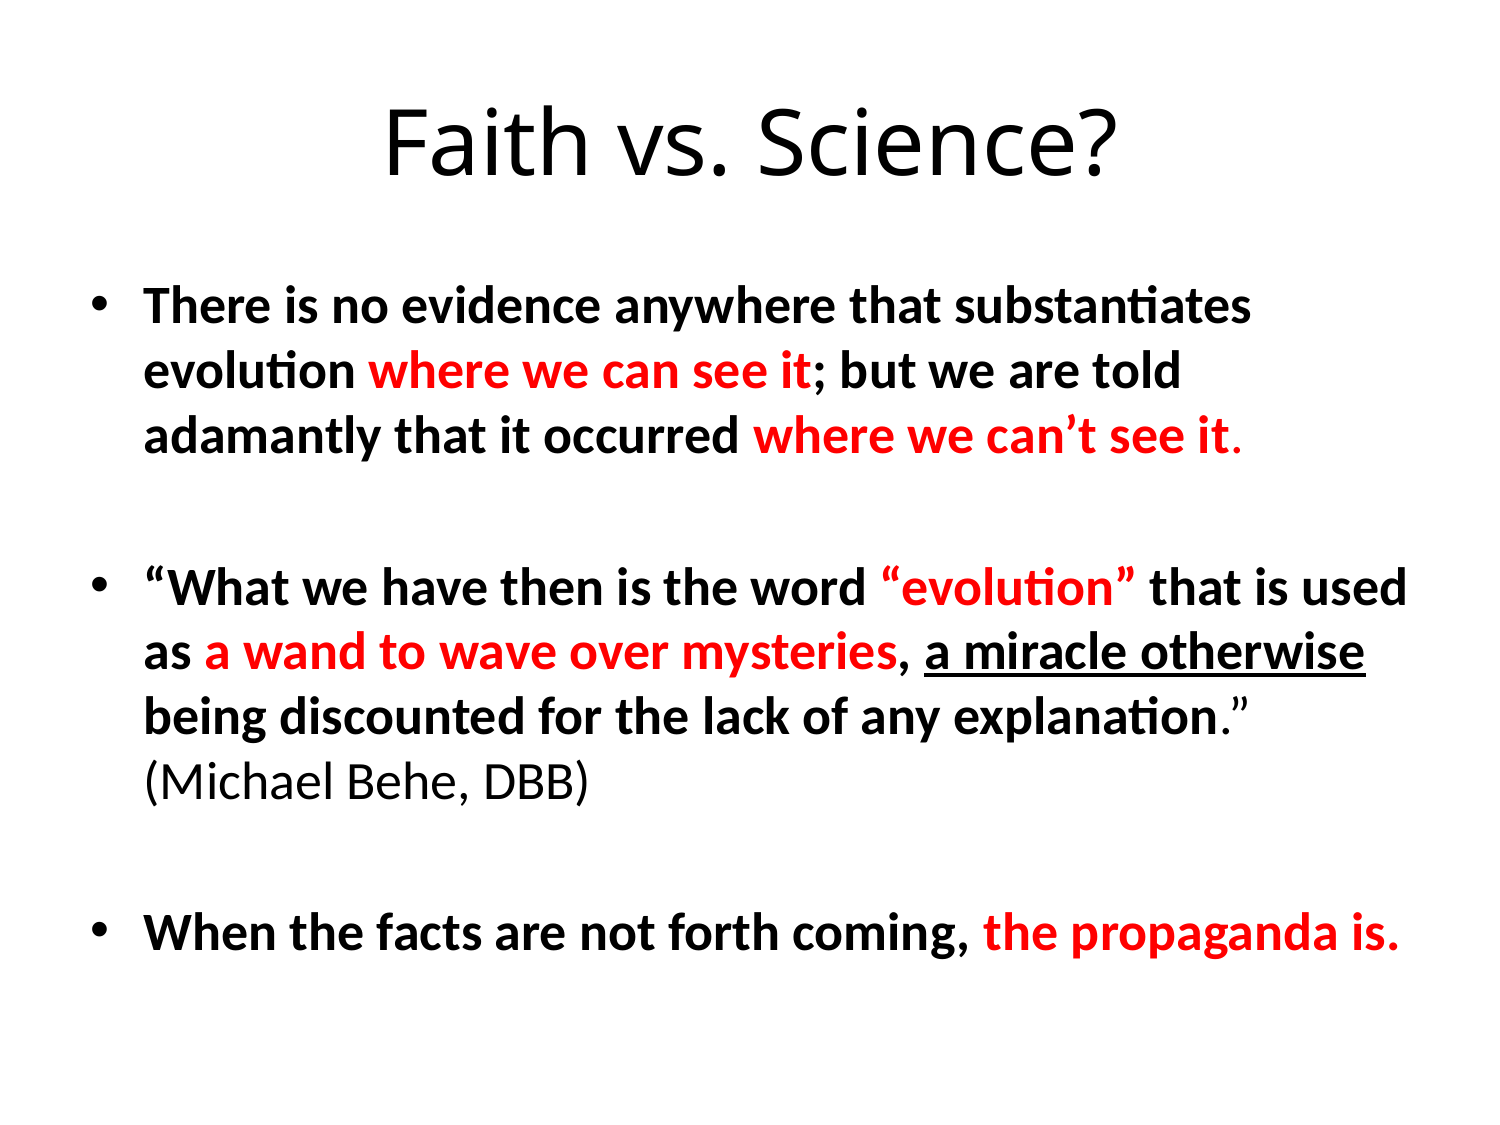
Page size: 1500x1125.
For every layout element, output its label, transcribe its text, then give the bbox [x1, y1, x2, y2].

list There is no evidence anywhere that substantiates evolution where we can see it; but we are told adamantly that it occurred where we can’t see it. “What we have then is the word “evolution” that is used as a wand to wave over mysteries, a miracle otherwise being discounted for the lack of any explanation.” (Michael Behe, DBB) When the facts are not forth coming, the propaganda is. [75, 262, 1425, 1005]
title Faith vs. Science? [75, 45, 1425, 233]
